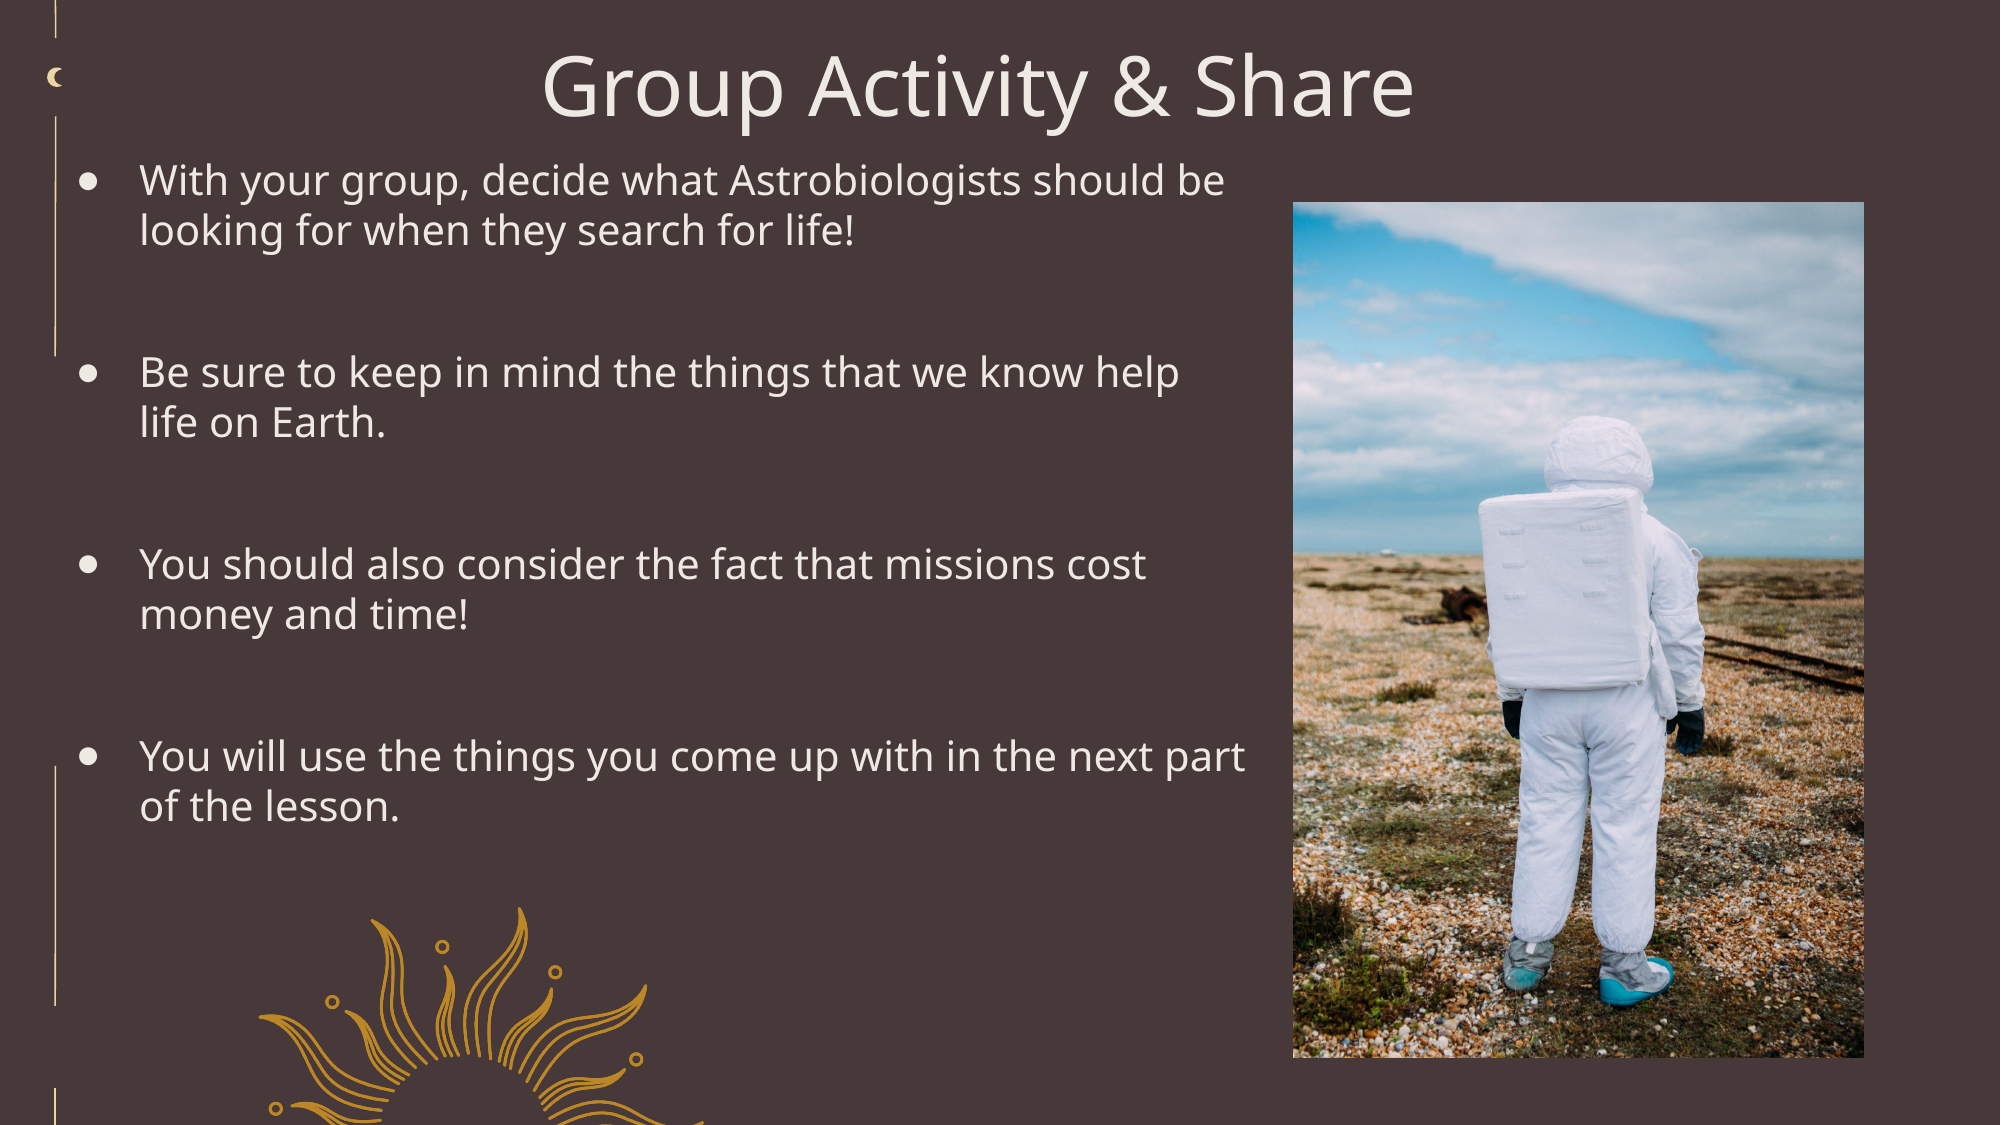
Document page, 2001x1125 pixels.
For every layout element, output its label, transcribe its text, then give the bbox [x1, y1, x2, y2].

list With your group, decide what Astrobiologists should be looking for when they search for life! Be sure to keep in mind the things that we know help life on Earth. You should also consider the fact that missions cost money and time! You will use the things you come up with in the next part of the lesson. [64, 154, 1250, 1019]
title Group Activity & Share [96, 37, 1898, 150]
picture [1293, 202, 1864, 1058]
picture [224, 1019, 704, 1125]
